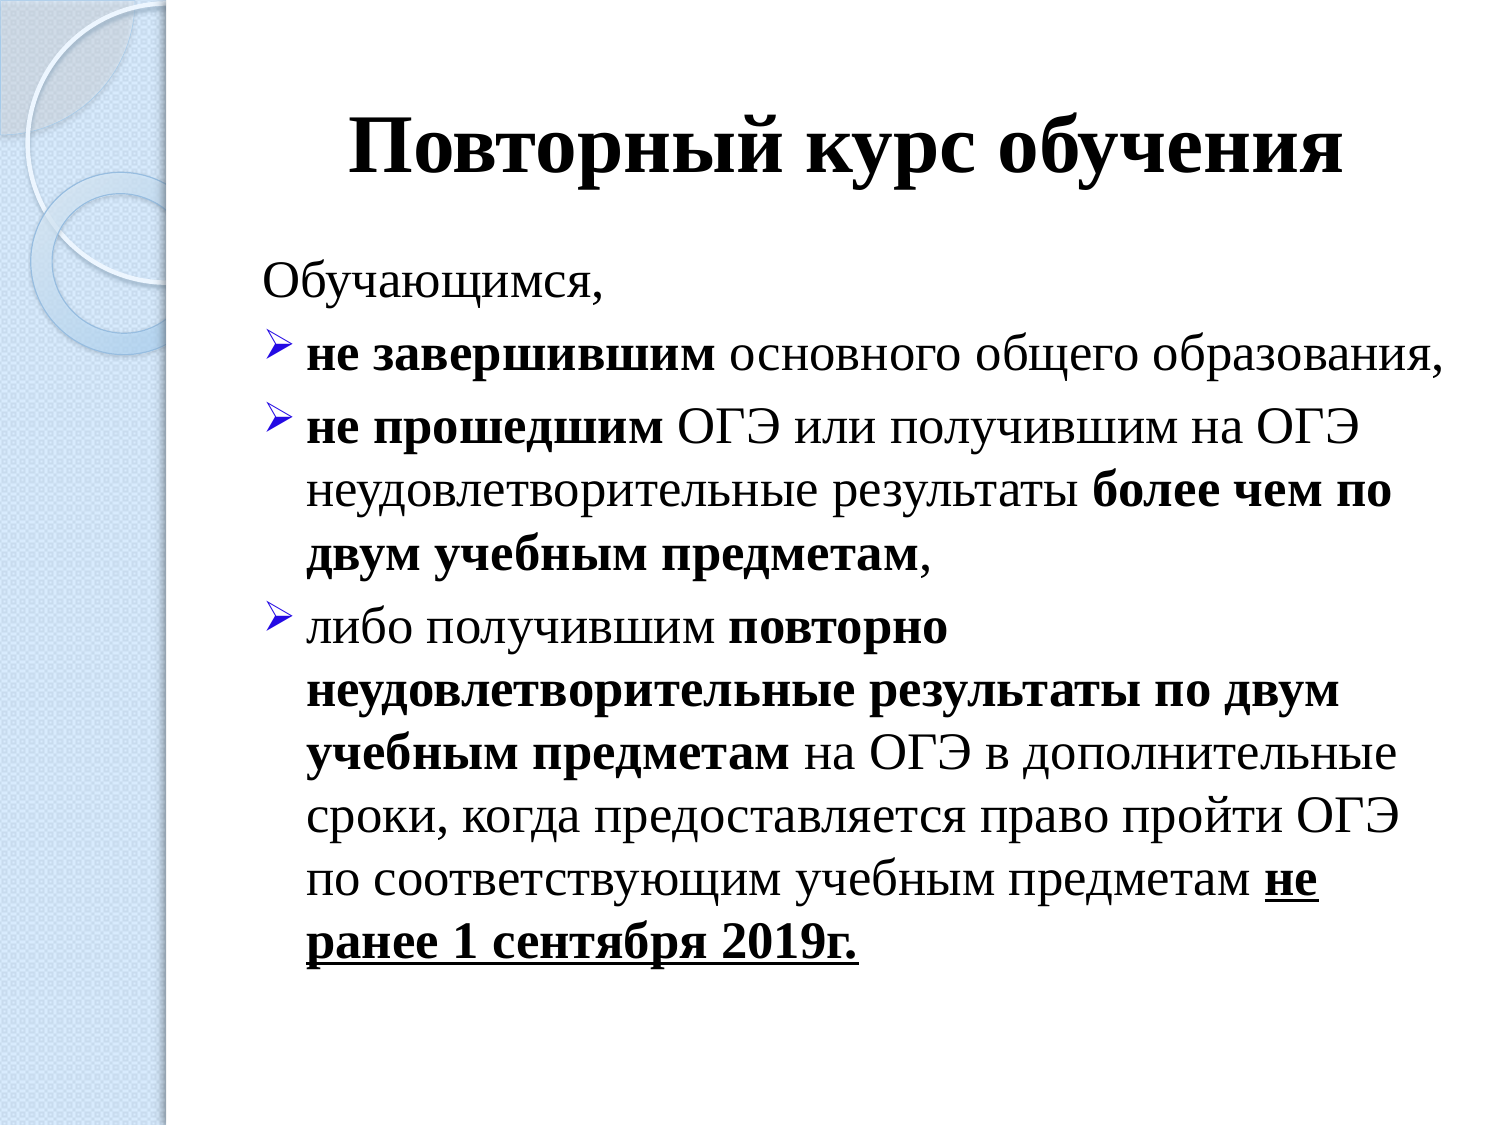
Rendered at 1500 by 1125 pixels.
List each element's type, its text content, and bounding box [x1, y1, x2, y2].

list Обучающимся, не завершившим основного общего образования, не прошедшим ОГЭ или получившим на ОГЭ неудовлетворительные результаты более чем по двум учебным предметам, либо получившим повторно неудовлетворительные результаты по двум учебным предметам на ОГЭ в дополнительные сроки, когда предоставляется право пройти ОГЭ по соответствующим учебным предметам не ранее 1 сентября 2019г. [235, 237, 1466, 1025]
title Повторный курс обучения [235, 45, 1466, 233]
